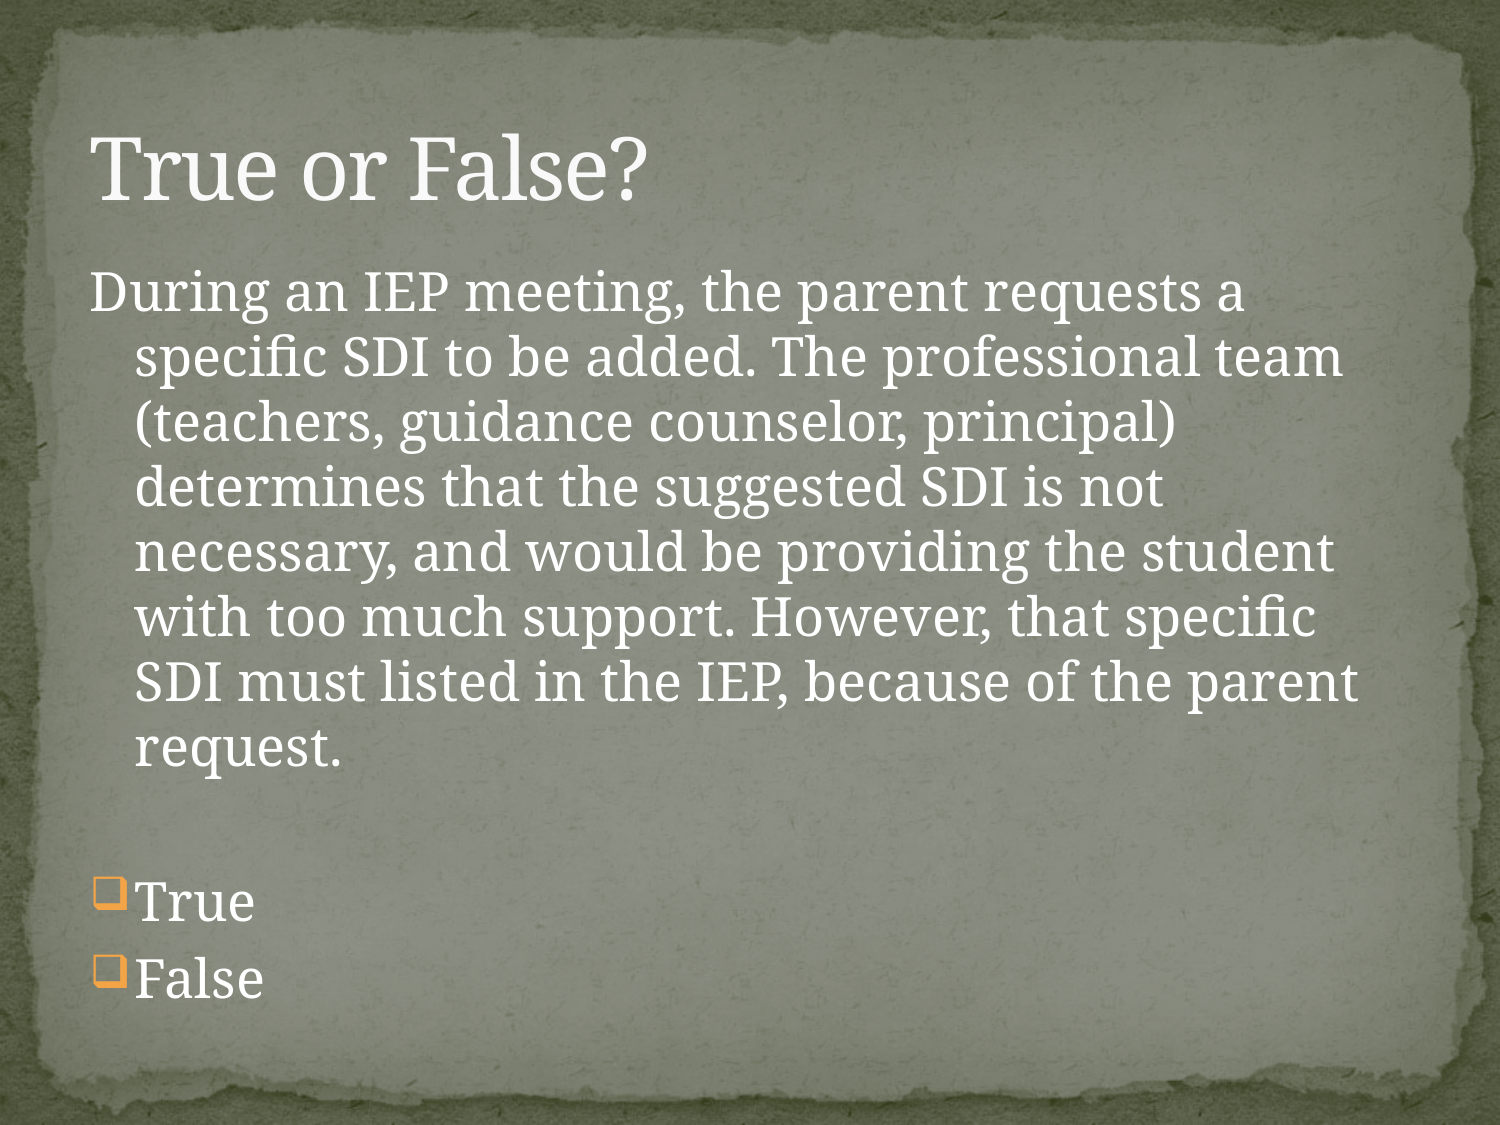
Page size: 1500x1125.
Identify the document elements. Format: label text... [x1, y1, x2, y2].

title True or False? [74, 24, 1425, 225]
list During an IEP meeting, the parent requests a specific SDI to be added. The professional team (teachers, guidance counselor, principal) determines that the suggested SDI is not necessary, and would be providing the student with too much support. However, that specific SDI must listed in the IEP, because of the parent request. True False [75, 249, 1425, 1000]
